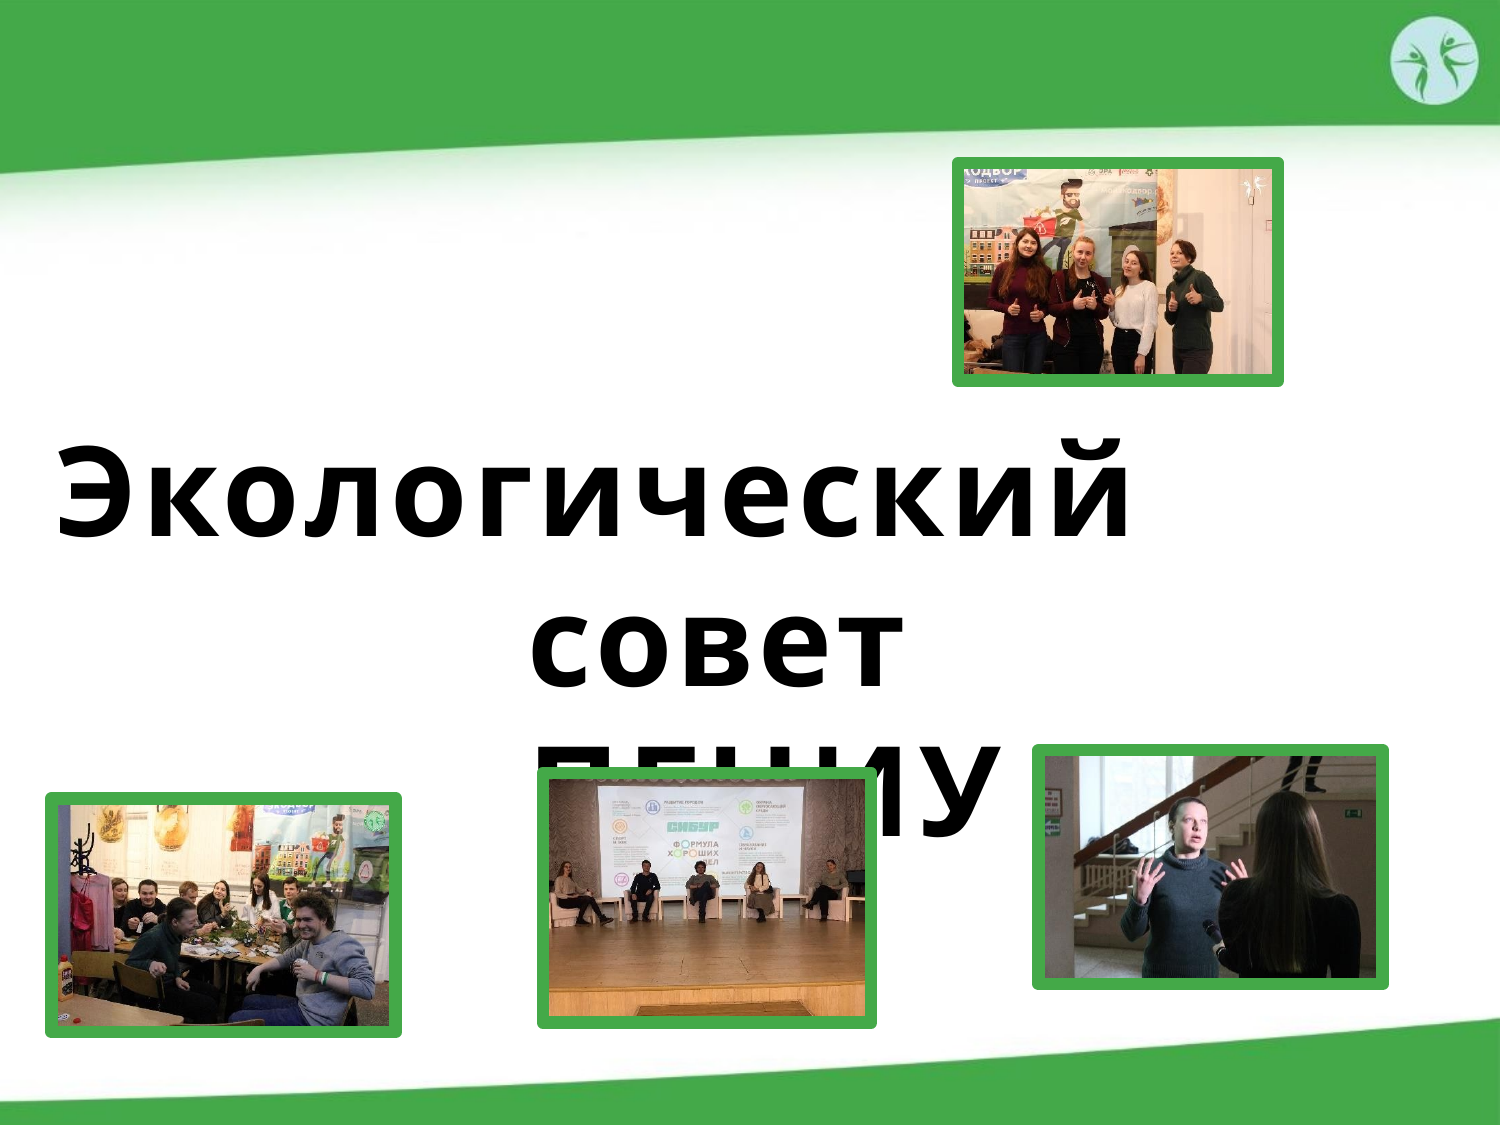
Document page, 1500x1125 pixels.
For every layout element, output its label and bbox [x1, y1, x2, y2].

text_box [1032, 743, 1390, 991]
text_box [536, 766, 878, 1030]
text_box [45, 791, 403, 1039]
text_box [0, 0, 1500, 1125]
text_box [957, 162, 1279, 381]
